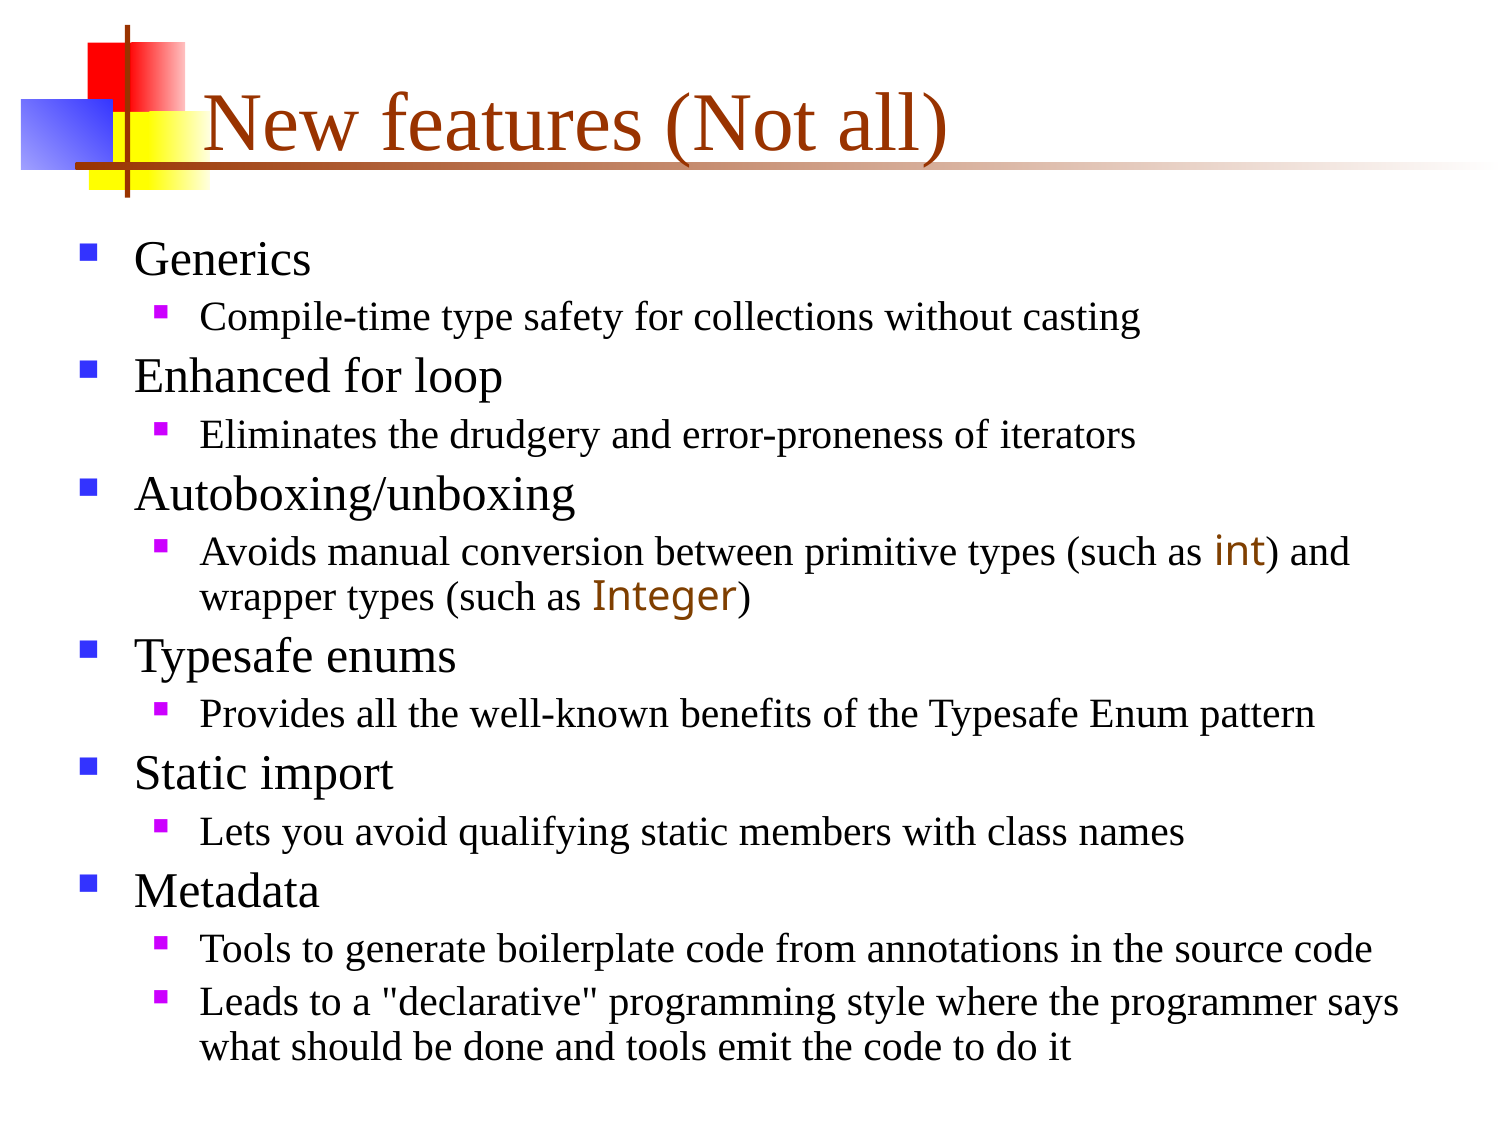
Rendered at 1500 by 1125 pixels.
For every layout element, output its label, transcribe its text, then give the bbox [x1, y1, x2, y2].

title New features (Not all) [187, 37, 1467, 176]
list Generics Compile-time type safety for collections without casting Enhanced for loop Eliminates the drudgery and error-proneness of iterators Autoboxing/unboxing Avoids manual conversion between primitive types (such as int) and wrapper types (such as Integer) Typesafe enums Provides all the well-known benefits of the Typesafe Enum pattern Static import Lets you avoid qualifying static members with class names Metadata Tools to generate boilerplate code from annotations in the source code Leads to a "declarative" programming style where the programmer says what should be done and tools emit the code to do it [62, 224, 1470, 1088]
